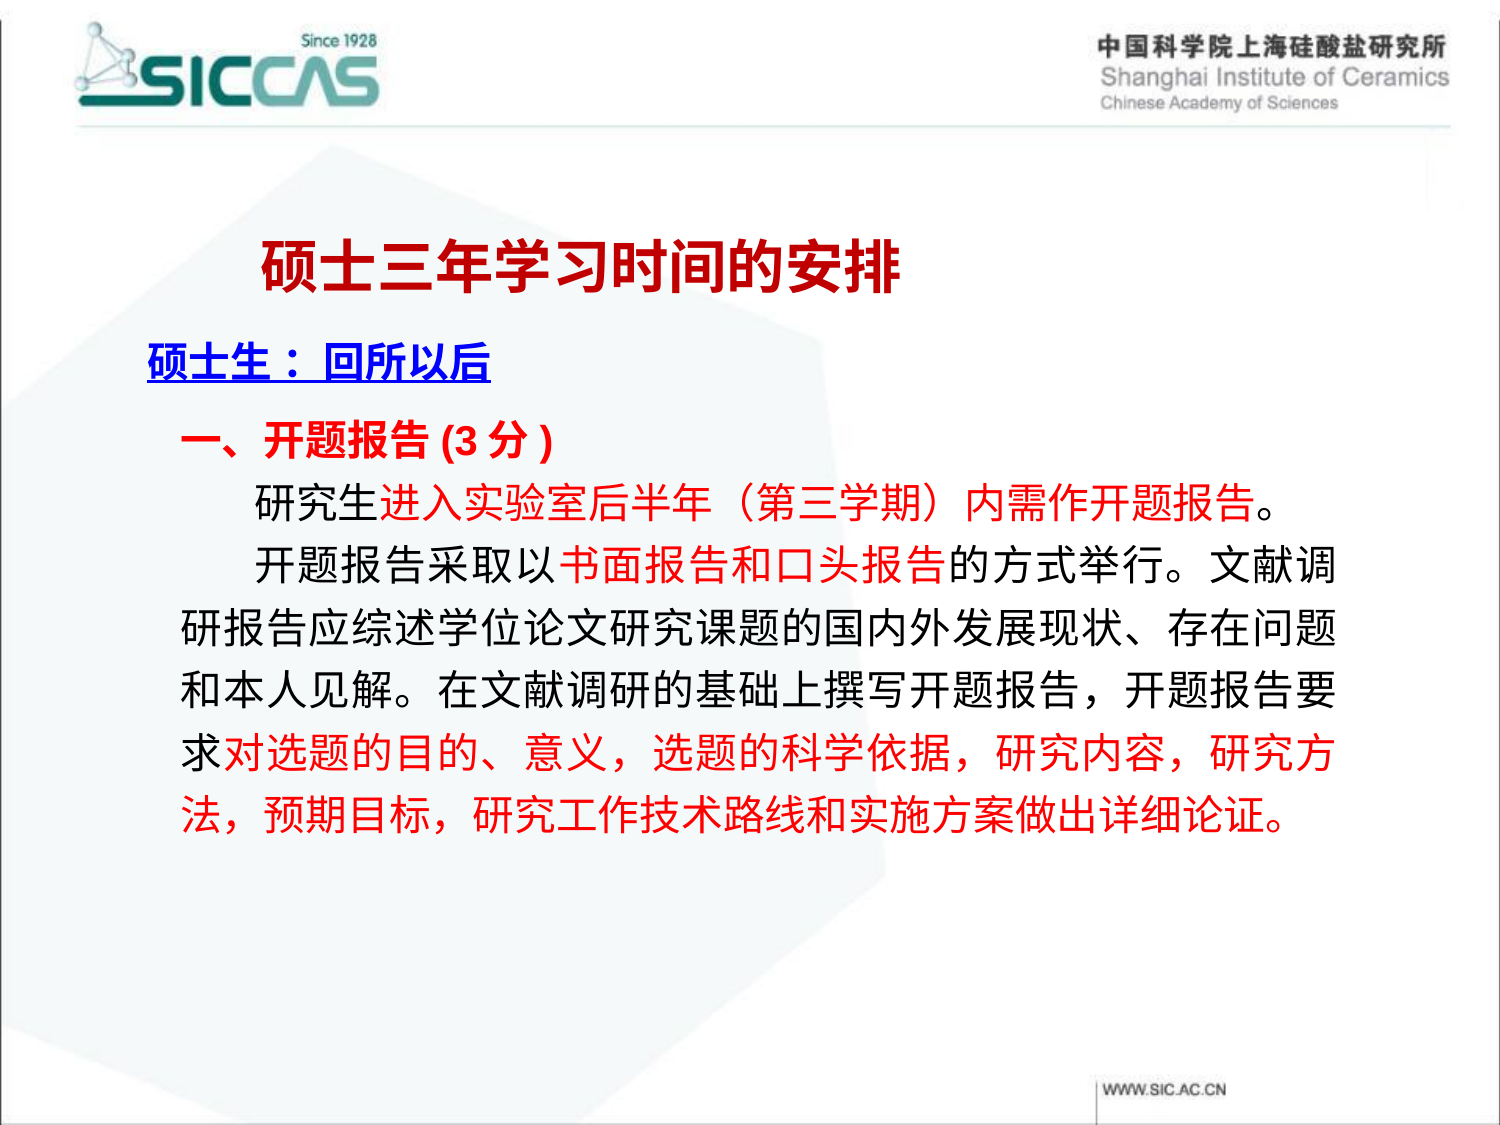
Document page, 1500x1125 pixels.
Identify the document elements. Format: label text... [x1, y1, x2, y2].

picture [0, 0, 1500, 1125]
text_box 一、开题报告(3分) 研究生进入实验室后半年（第三学期）内需作开题报告。 开题报告采取以书面报告和口头报告的方式举行。文献调研报告应综述学位论文研究课题的国内外发展现状、存在问题和本人见解。在文献调研的基础上撰写开题报告，开题报告要求对选题的目的、意义，选题的科学依据，研究内容，研究方法，预期目标，研究工作技术路线和实施方案做出详细论证。 [165, 394, 1353, 847]
text_box 硕士生 ：回所以后 [132, 328, 506, 393]
text_box 硕士三年学习时间的安排 [246, 222, 996, 308]
